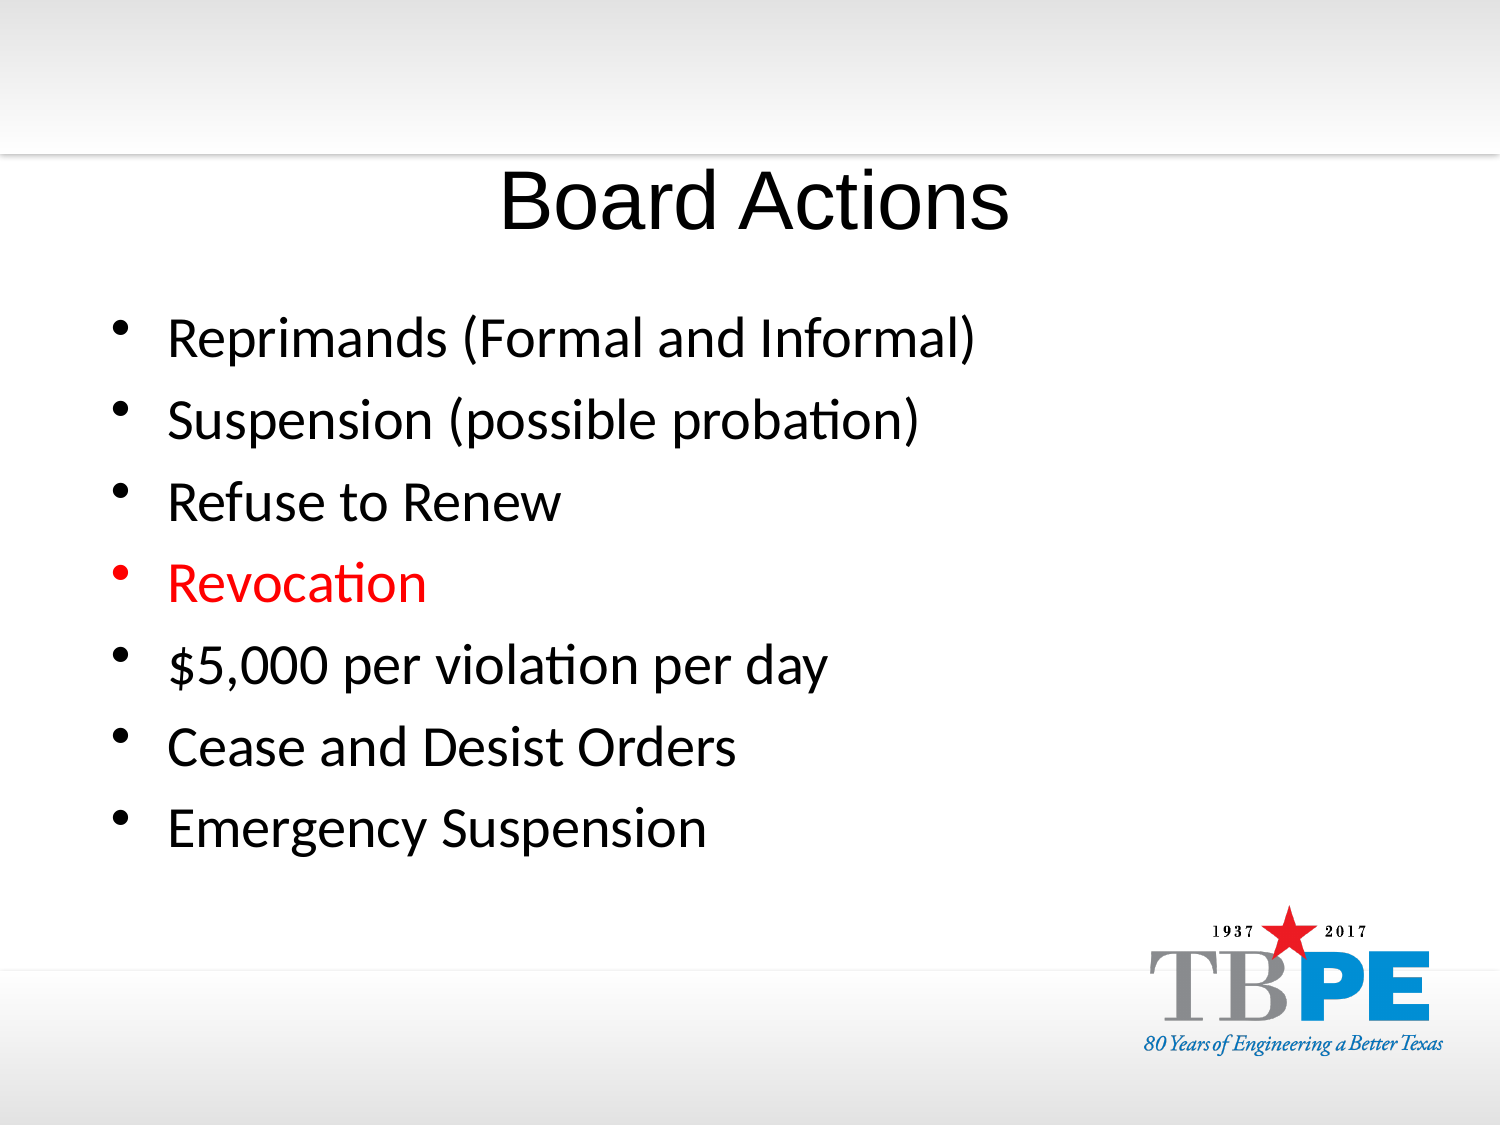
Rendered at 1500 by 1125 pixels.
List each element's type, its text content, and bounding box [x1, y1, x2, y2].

picture [1142, 957, 1445, 1058]
picture [1324, 969, 1342, 983]
title Board Actions [80, 102, 1431, 290]
list Reprimands (Formal and Informal) Suspension (possible probation) Refuse to Renew Revocation $5,000 per violation per day Cease and Desist Orders Emergency Suspension [95, 292, 1446, 957]
